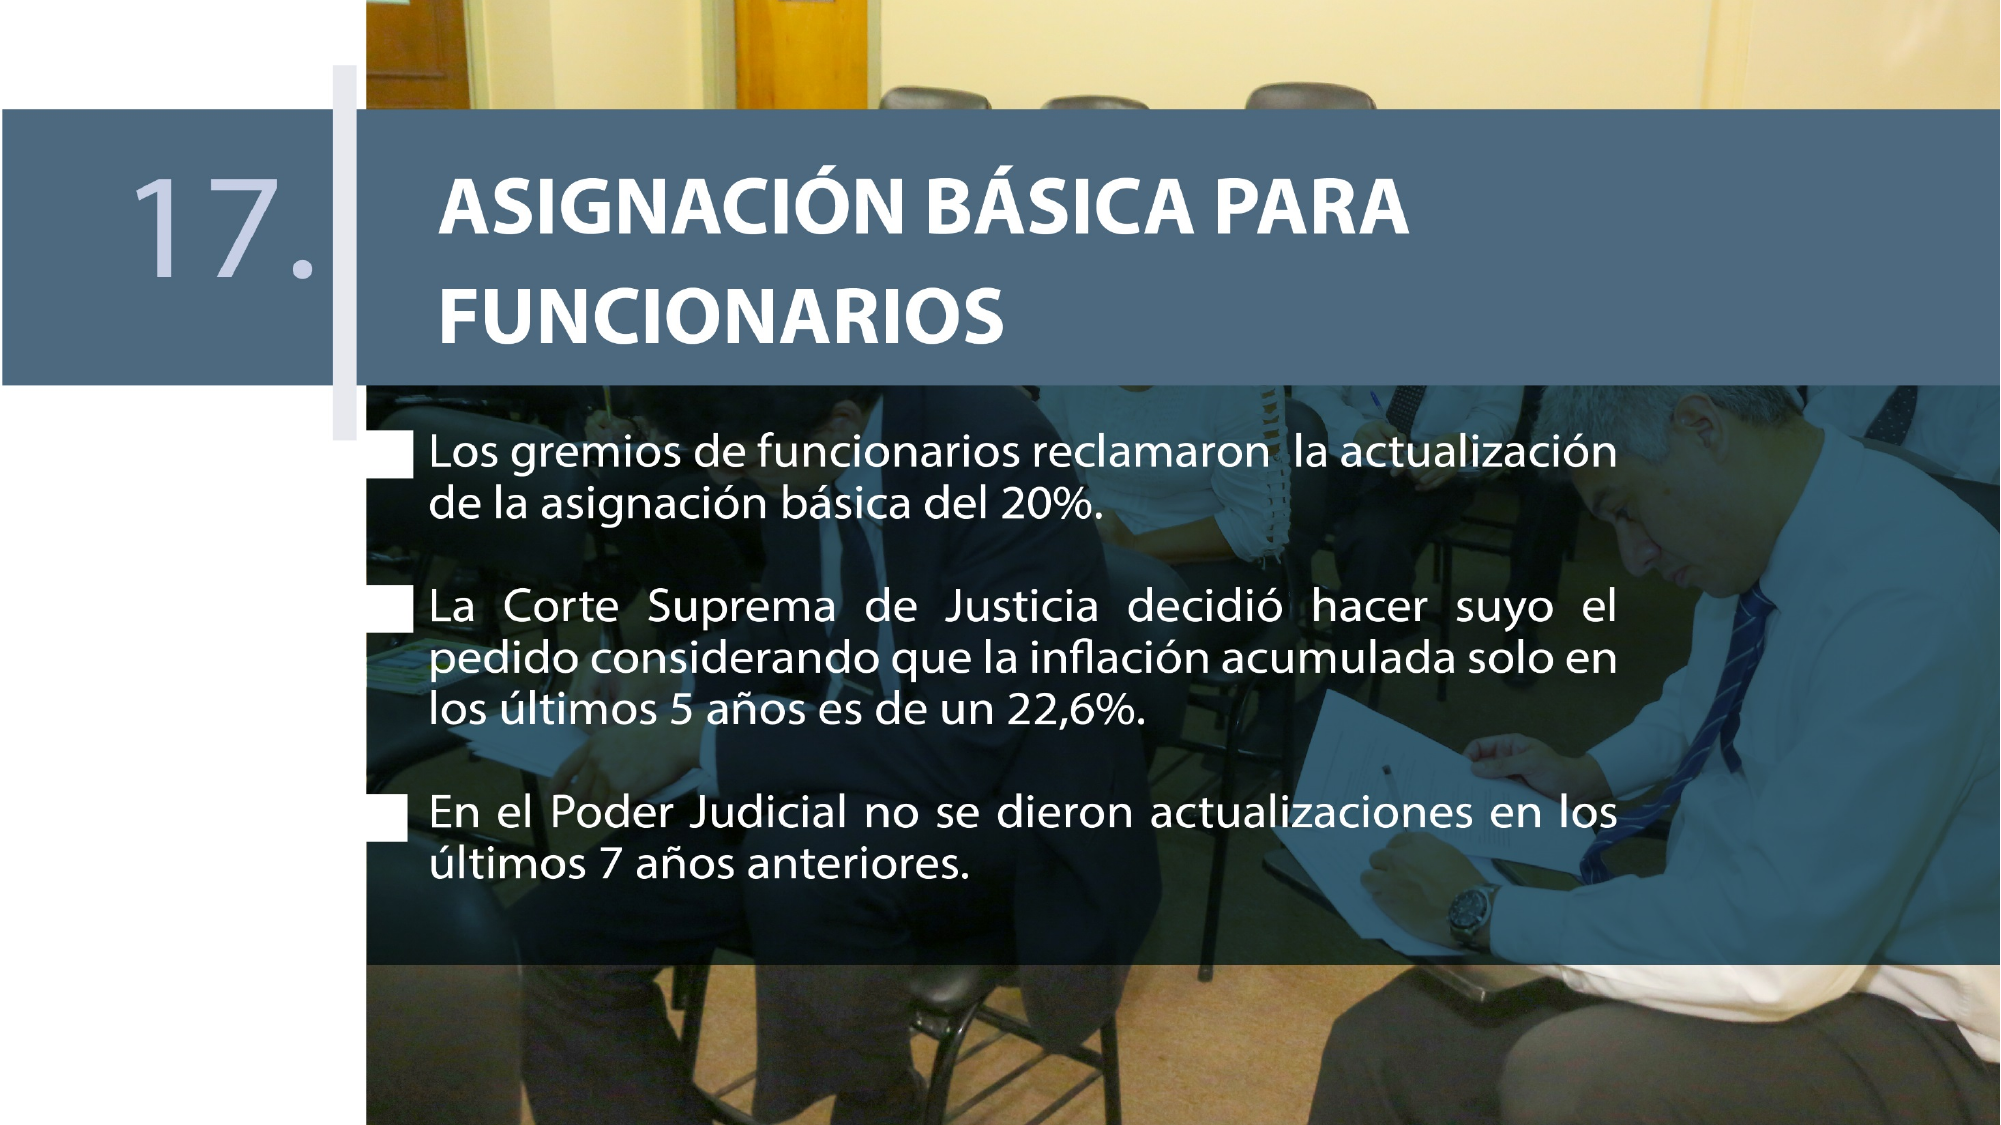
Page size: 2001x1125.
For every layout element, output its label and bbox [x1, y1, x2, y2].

list [0, 0, 2000, 1125]
